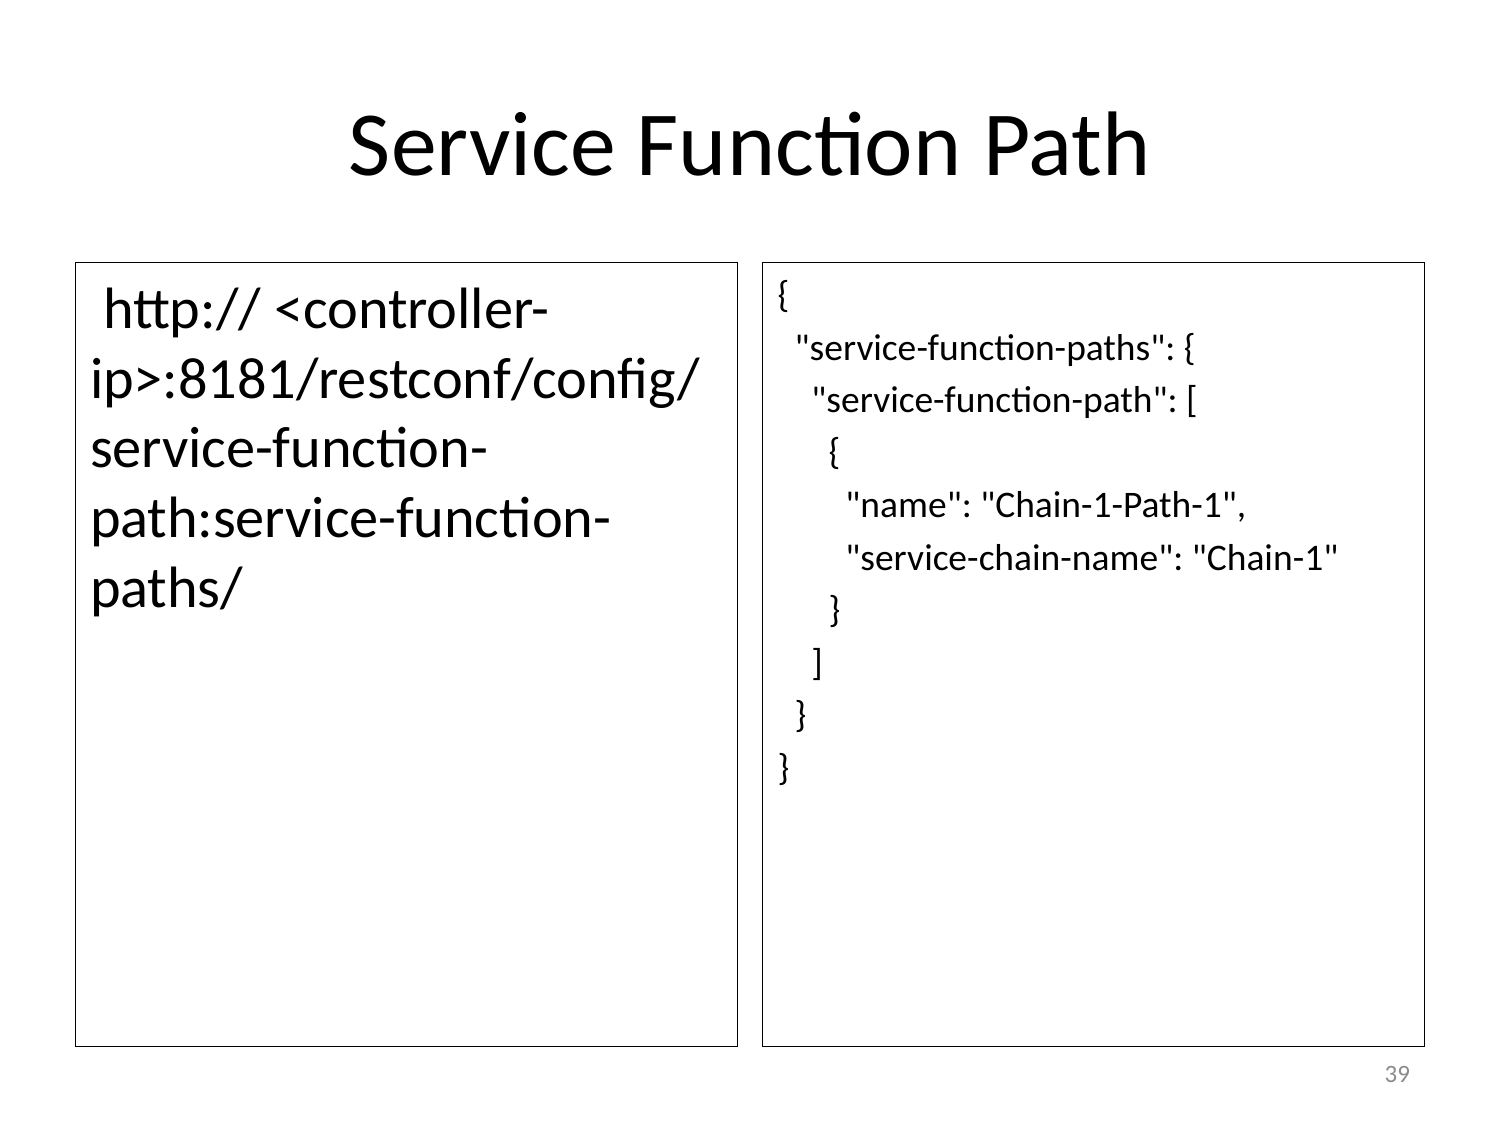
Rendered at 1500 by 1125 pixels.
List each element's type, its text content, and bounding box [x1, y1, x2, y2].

list { "service-function-paths": { "service-function-path": [ { "name": "Chain-1-Path-1", "service-chain-name": "Chain-1" } ] } } [762, 262, 1425, 1047]
list http:// <controller-ip>:8181/restconf/config/service-function-path:service-function-paths/ [75, 262, 738, 1047]
title Service Function Path [75, 45, 1425, 233]
slide_number 39 [1074, 1042, 1425, 1103]
